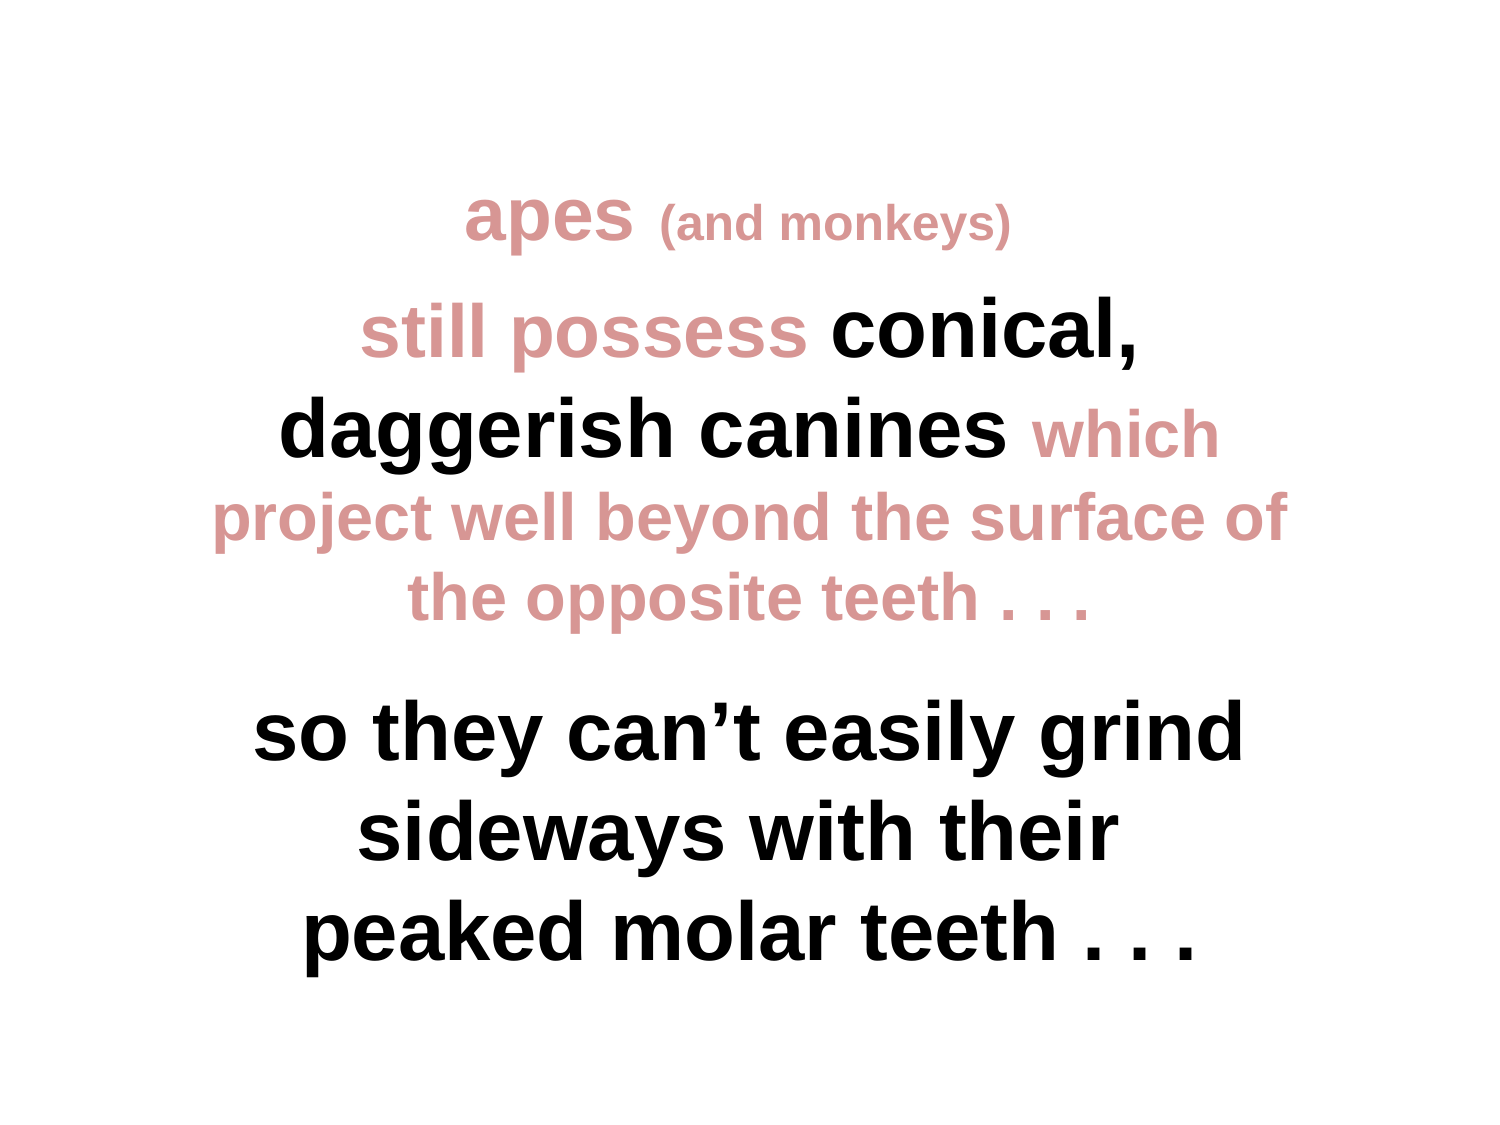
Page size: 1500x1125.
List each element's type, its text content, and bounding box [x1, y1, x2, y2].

list apes (and monkeys) still possess conical, daggerish canines which project well beyond the surface of the opposite teeth . . . [149, 149, 1351, 803]
text_box so they can’t easily grind sideways with their peaked molar teeth . . . [149, 669, 1350, 985]
